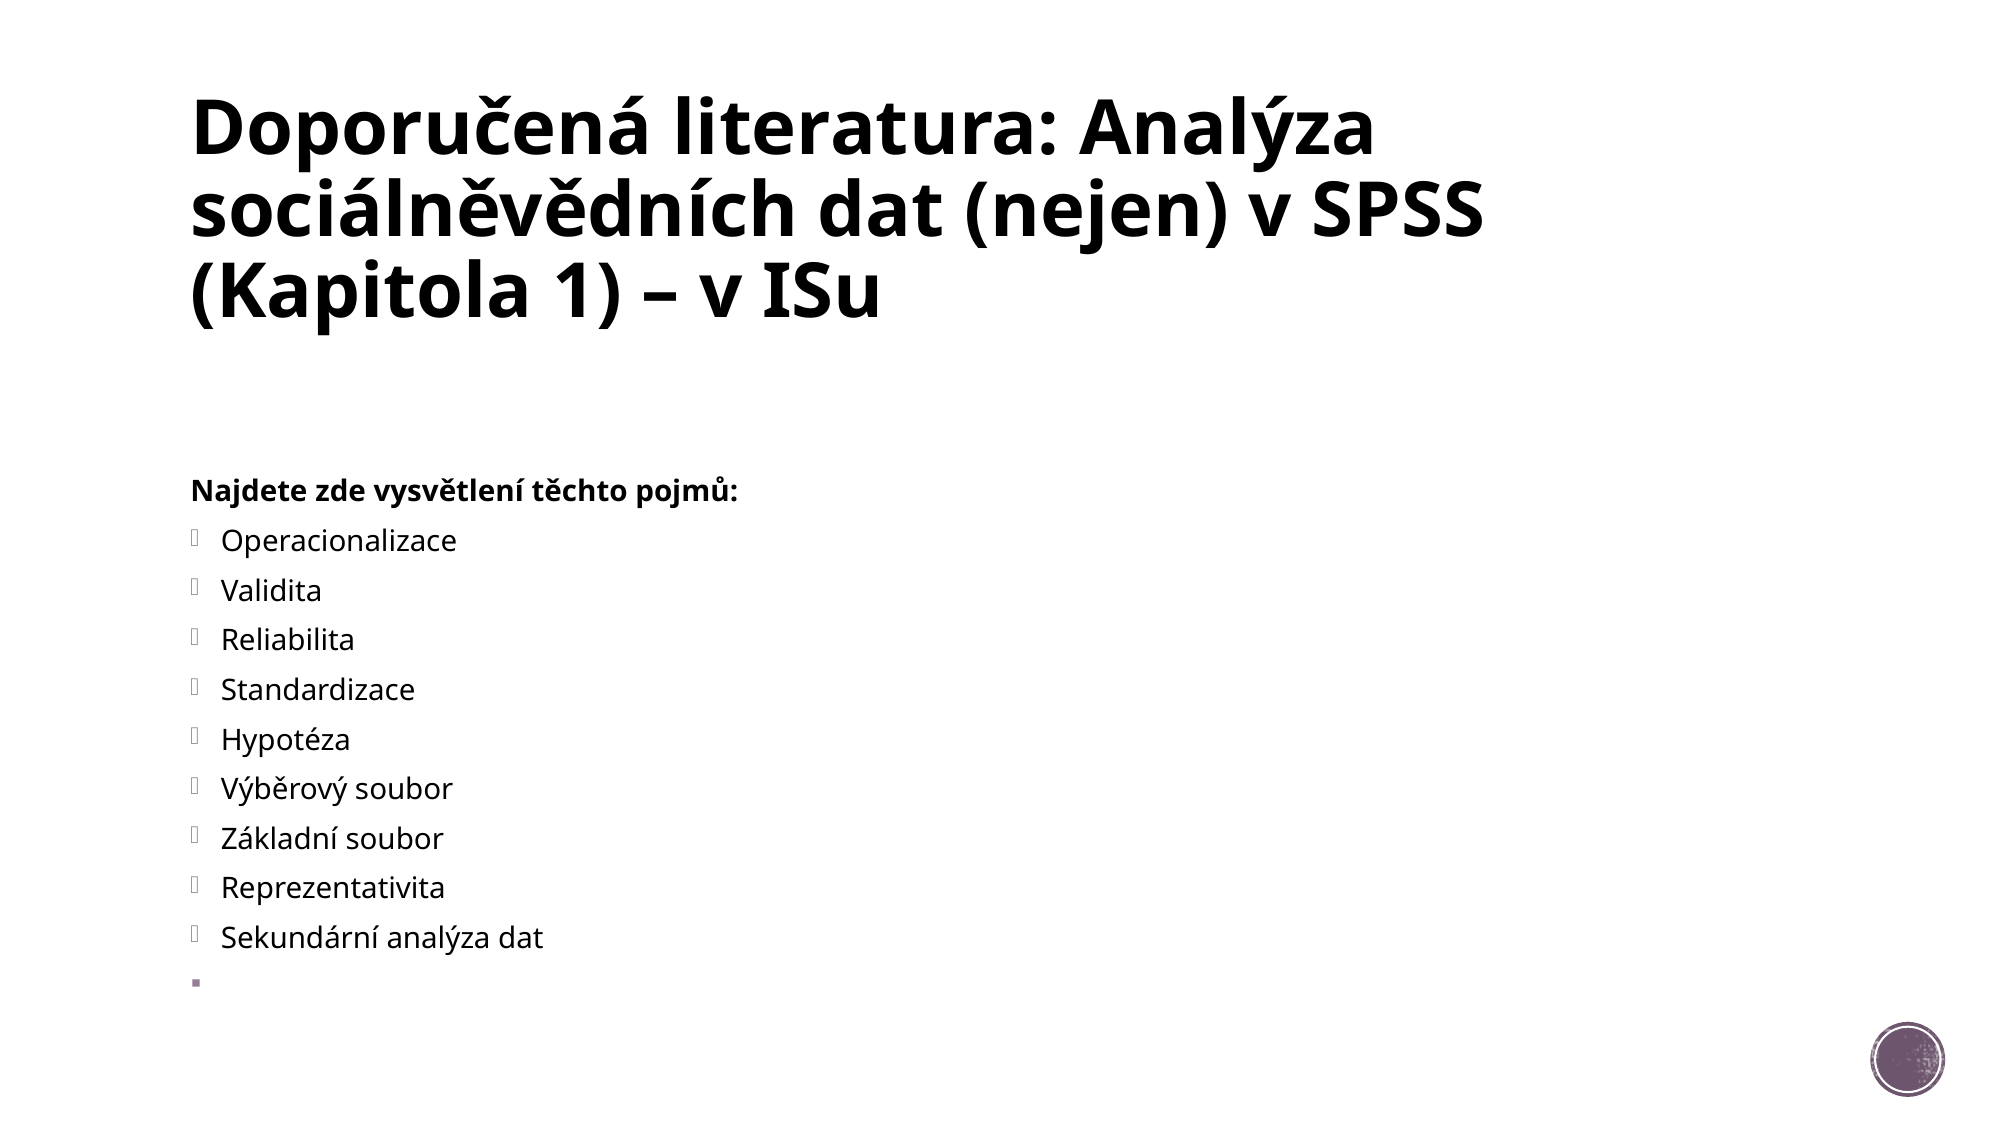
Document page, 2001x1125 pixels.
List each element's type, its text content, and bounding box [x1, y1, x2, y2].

title Doporučená literatura: Analýza sociálněvědních dat (nejen) v SPSS (Kapitola 1) – v ISu [175, 79, 1826, 344]
list Najdete zde vysvětlení těchto pojmů: Operacionalizace Validita Reliabilita Standardizace Hypotéza Výběrový soubor Základní soubor Reprezentativita Sekundární analýza dat [175, 468, 1826, 1013]
